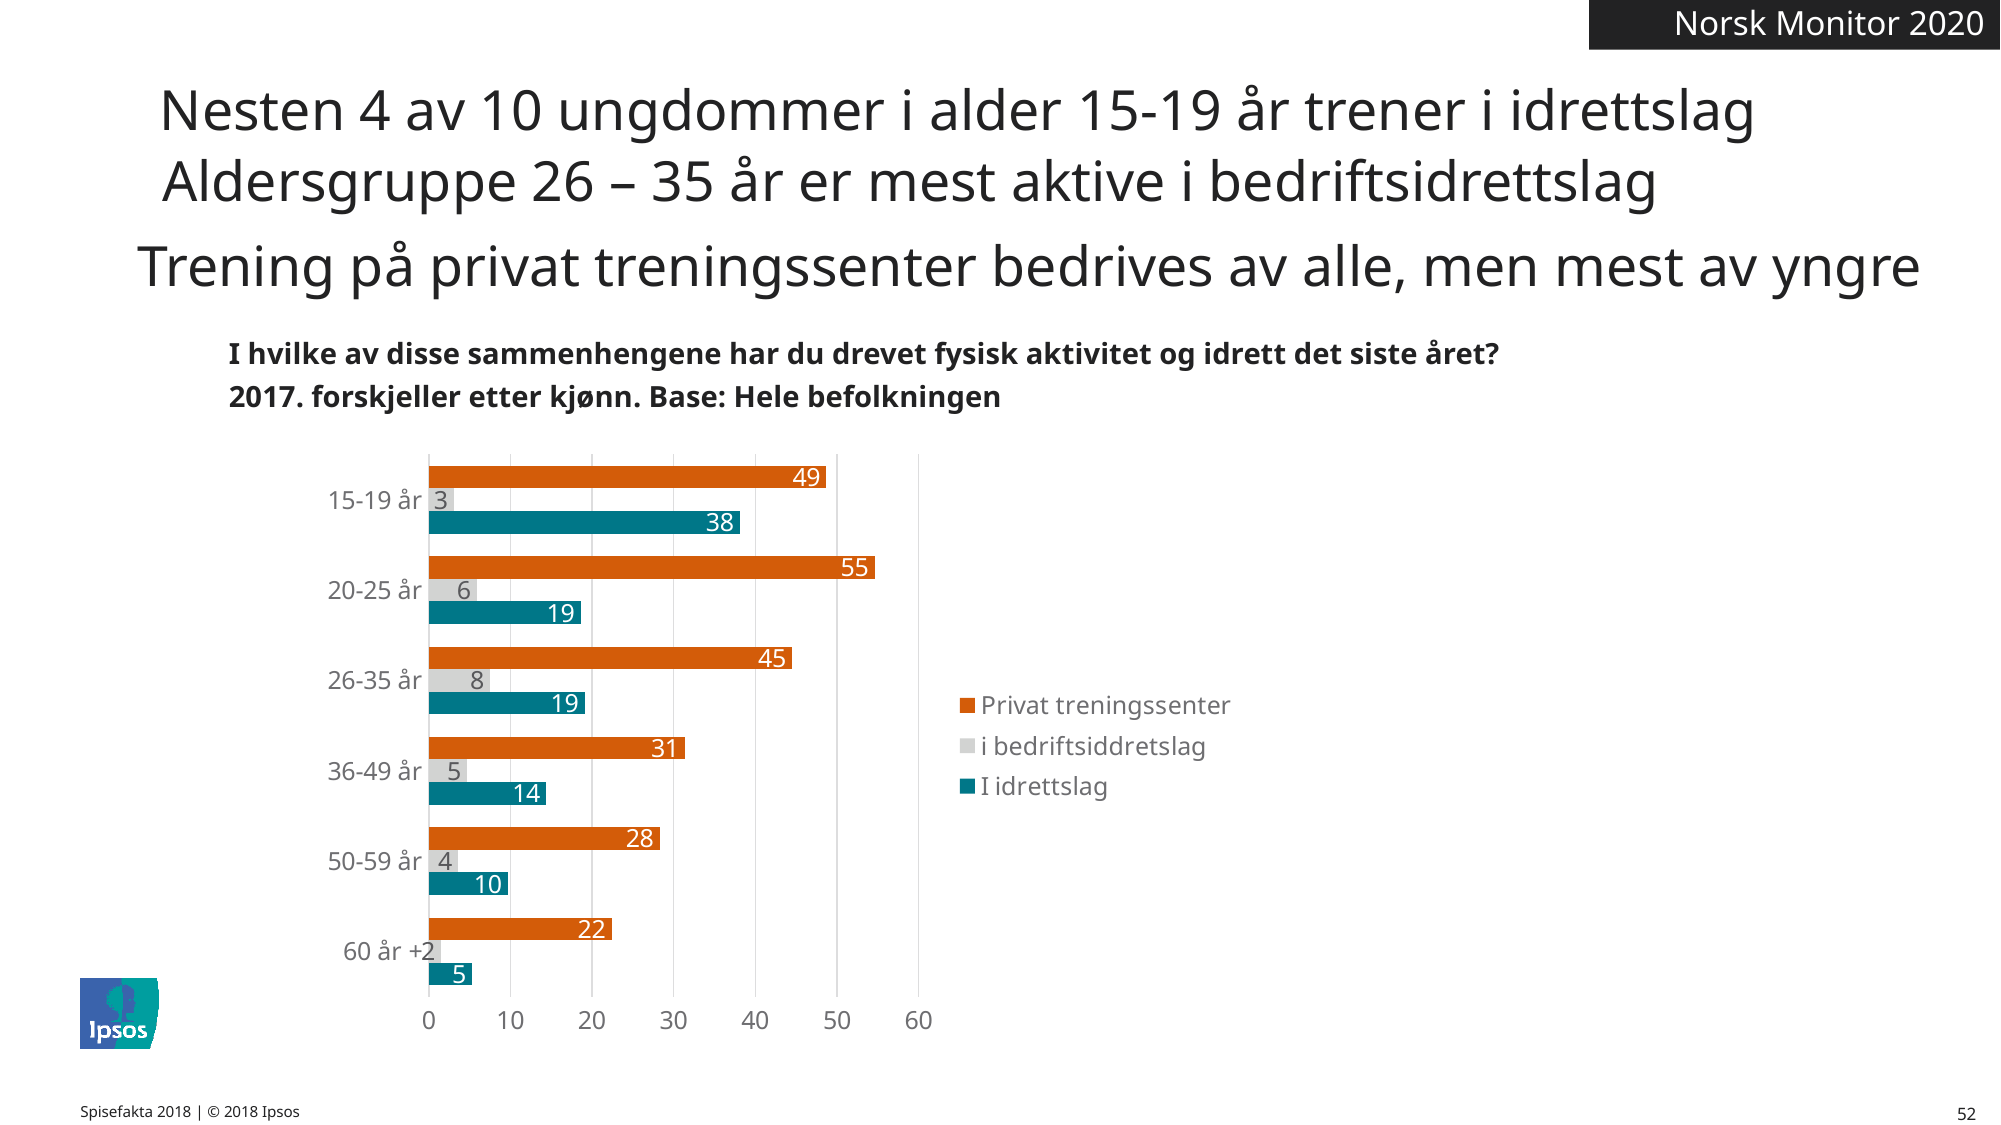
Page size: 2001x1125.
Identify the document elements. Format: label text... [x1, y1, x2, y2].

text_box Norsk Monitor 2020 [1589, 0, 2000, 50]
picture [80, 978, 168, 1049]
text_box Aldersgruppe 26 – 35 år er mest aktive i bedriftsidrettslag [146, 150, 1677, 221]
chart [308, 442, 1254, 1050]
text_box Nesten 4 av 10 ungdommer i alder 15-19 år trener i idrettslag [144, 60, 1776, 150]
text_box I hvilke av disse sammenhengene har du drevet fysisk aktivitet og idrett det siste året? 2017. forskjeller etter kjønn. Base: Hele befolkningen [228, 339, 1612, 414]
text_box Trening på privat treningssenter bedrives av alle, men mest av yngre [121, 216, 1955, 305]
